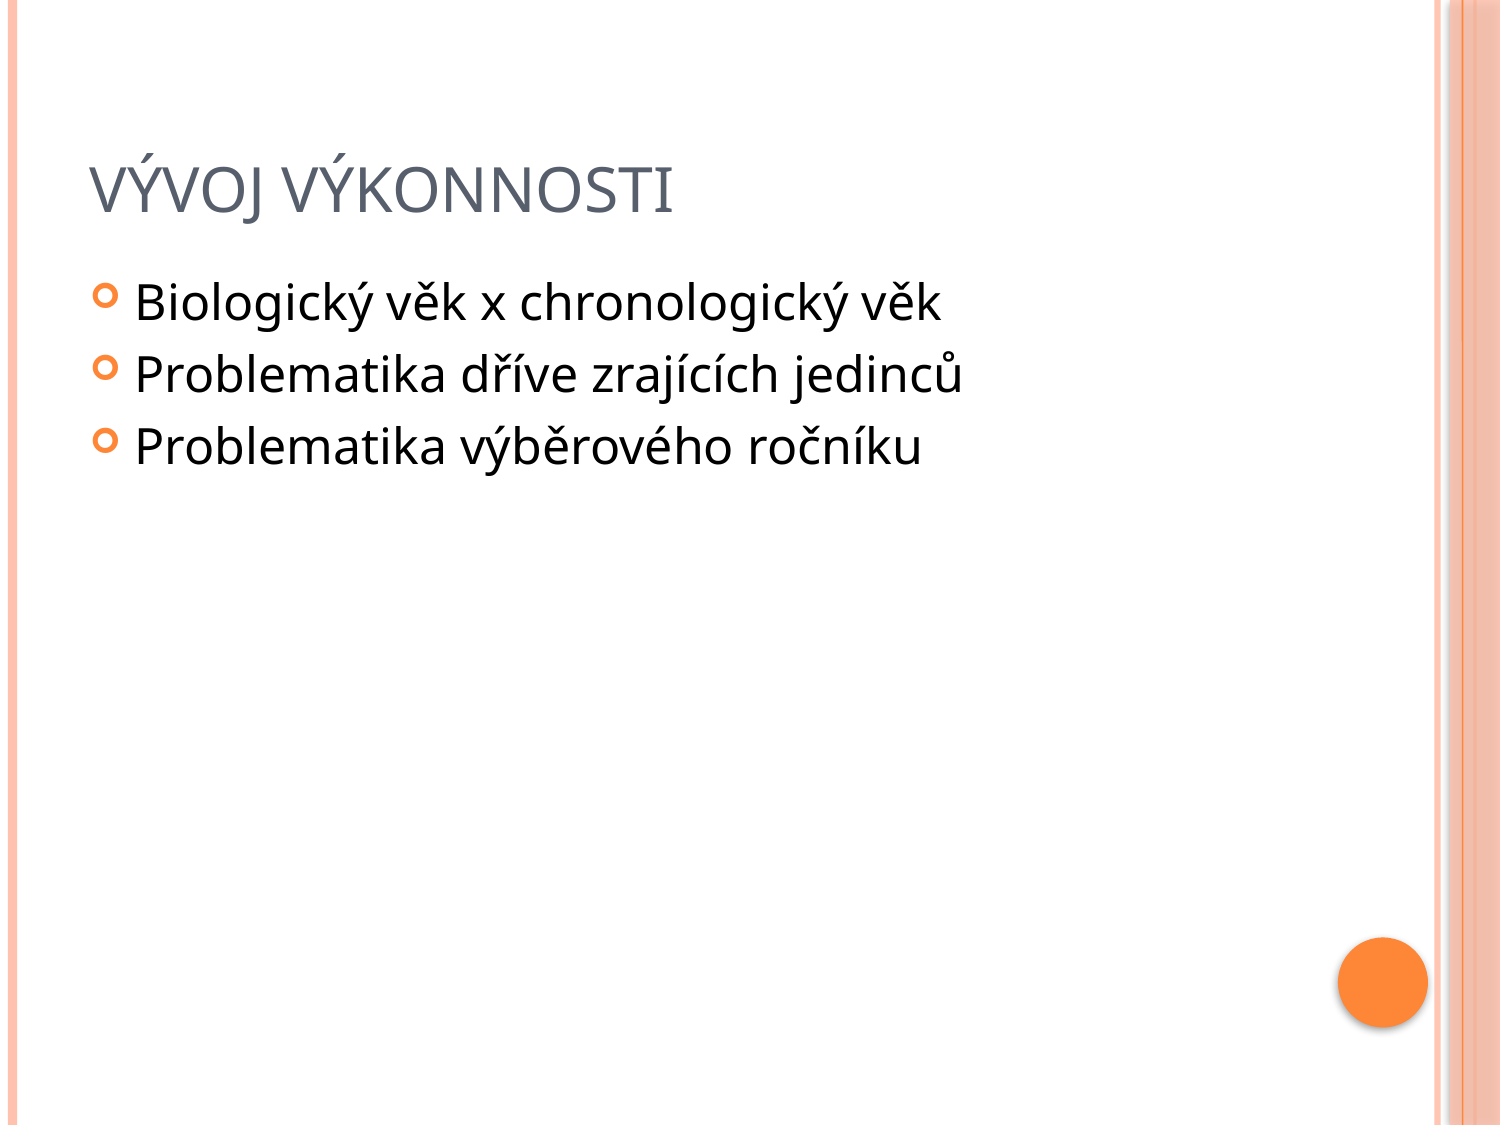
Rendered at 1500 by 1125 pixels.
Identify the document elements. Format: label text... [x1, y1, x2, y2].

title Vývoj výkonnosti [75, 45, 1300, 233]
list Biologický věk x chronologický věk Problematika dříve zrajících jedinců Problematika výběrového ročníku [75, 262, 1300, 1062]
